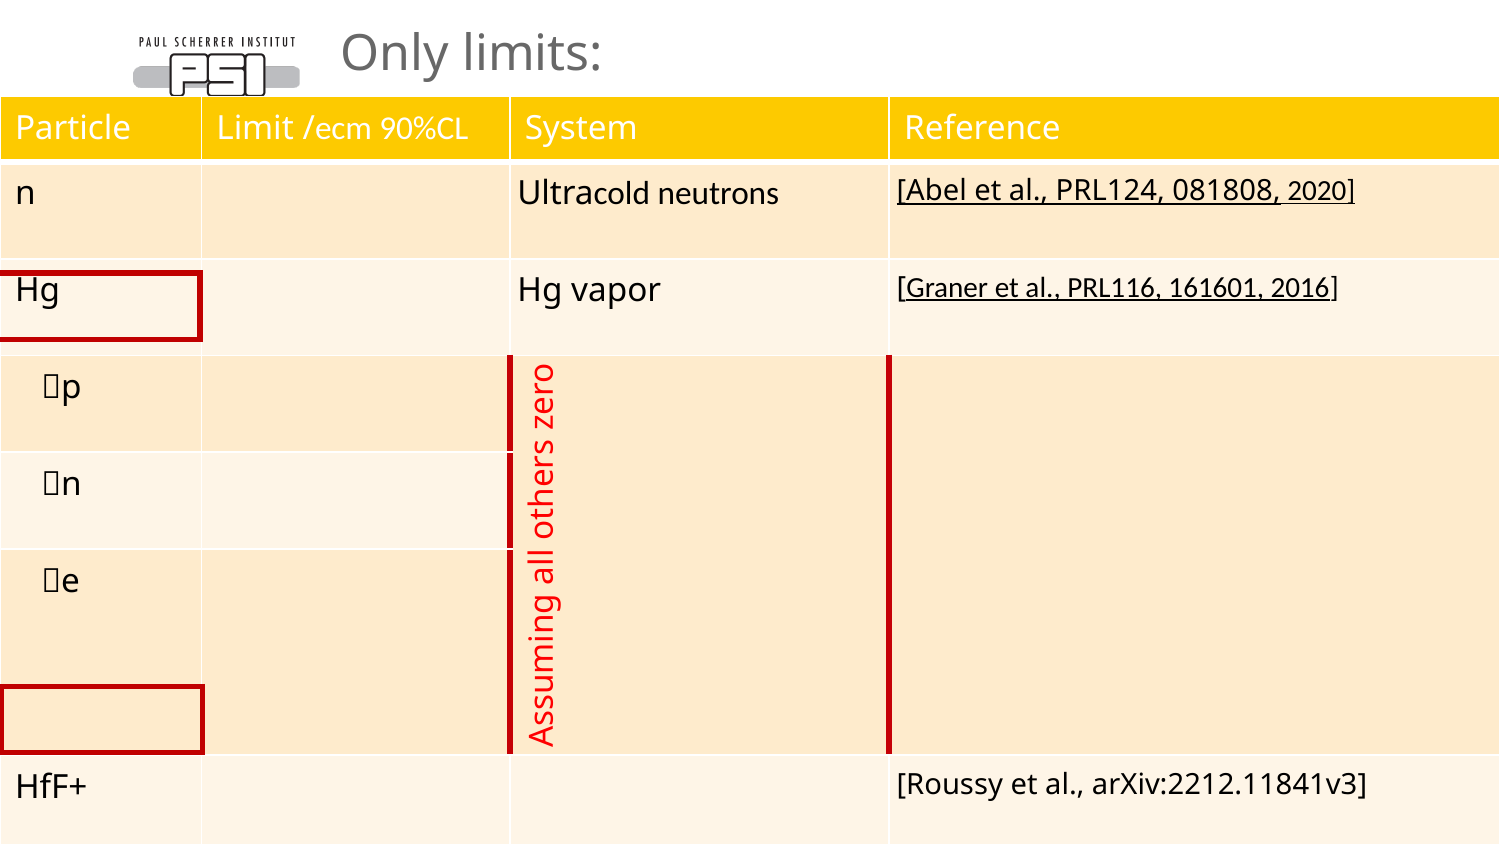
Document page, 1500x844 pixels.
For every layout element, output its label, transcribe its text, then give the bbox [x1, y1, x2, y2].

table_header [0, 276, 197, 337]
title Only limits: [340, 20, 1317, 83]
table_header [4, 689, 200, 750]
